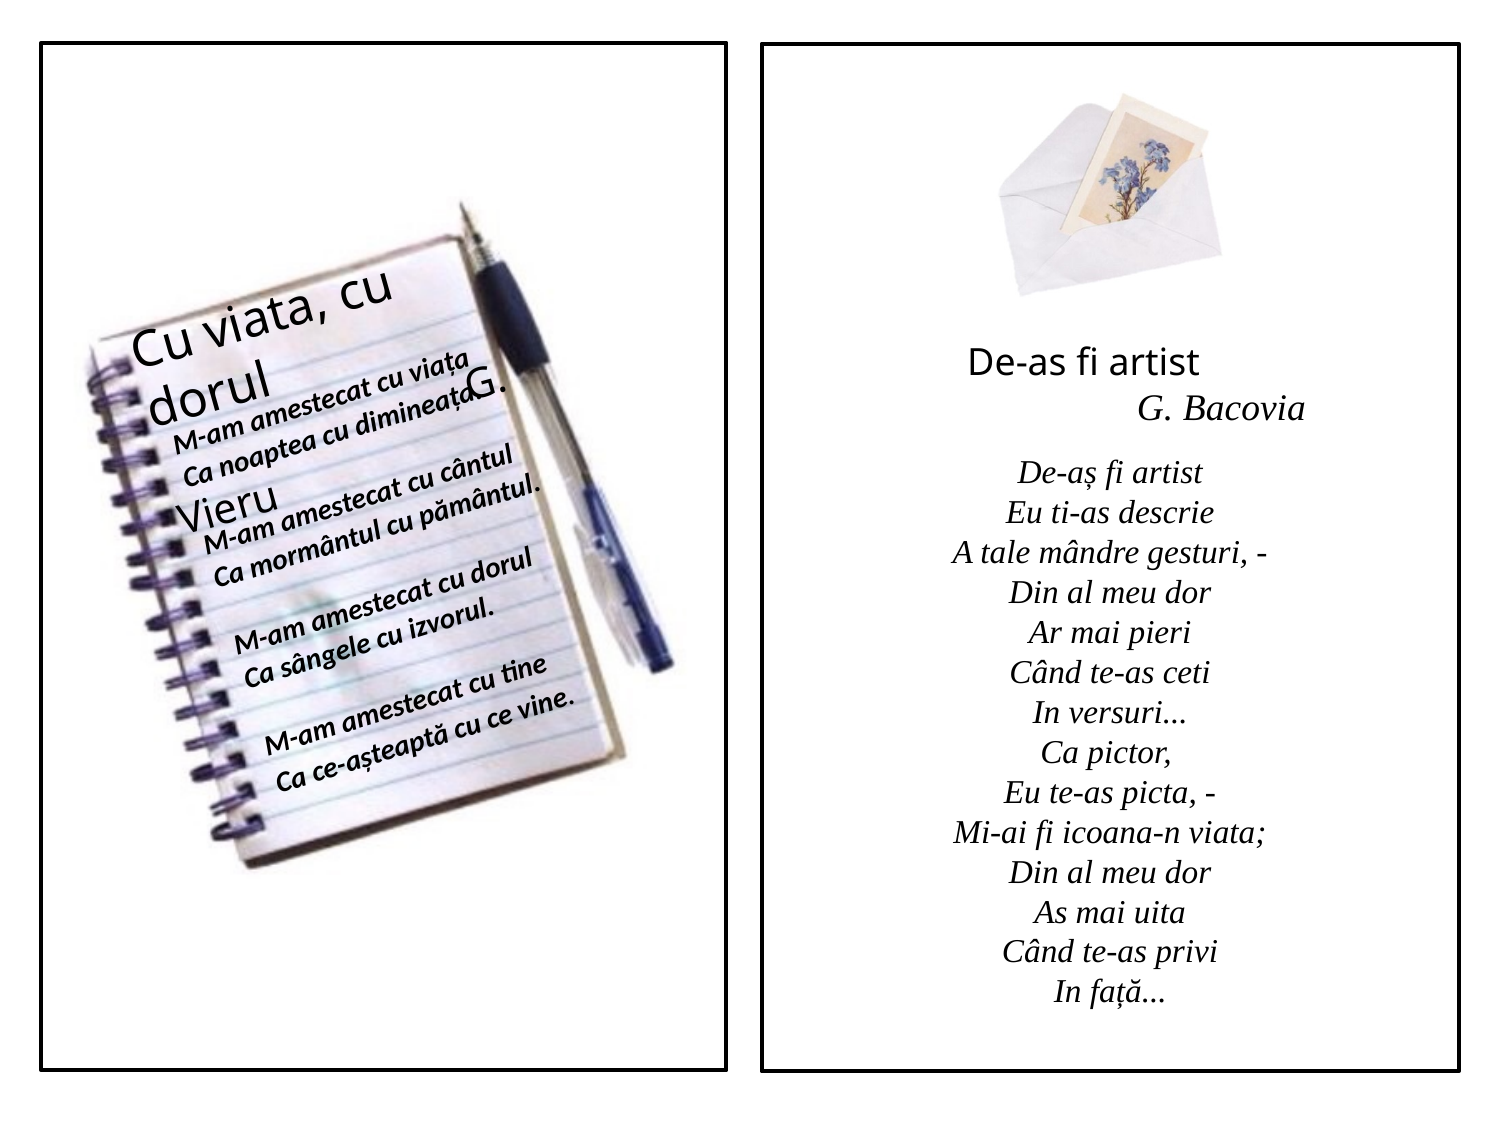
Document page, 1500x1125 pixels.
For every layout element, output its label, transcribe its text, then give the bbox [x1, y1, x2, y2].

picture [937, 59, 1286, 332]
text_box [39, 41, 728, 1072]
text_box [760, 1057, 1461, 1073]
text_box [760, 42, 1461, 443]
text_box De-as fi artist G. Bacovia [903, 330, 1436, 436]
picture [72, 184, 696, 894]
text_box De-aș fi artist Eu ti-as descrie A tale mândre gesturi, - Din al meu dor Ar mai pieri Când te-as ceti In versuri... Ca pictor, Eu te-as picta, - Mi-ai fi icoana-n viata; Din al meu dor As mai uita Când te-as privi In față... [696, 443, 1500, 1057]
